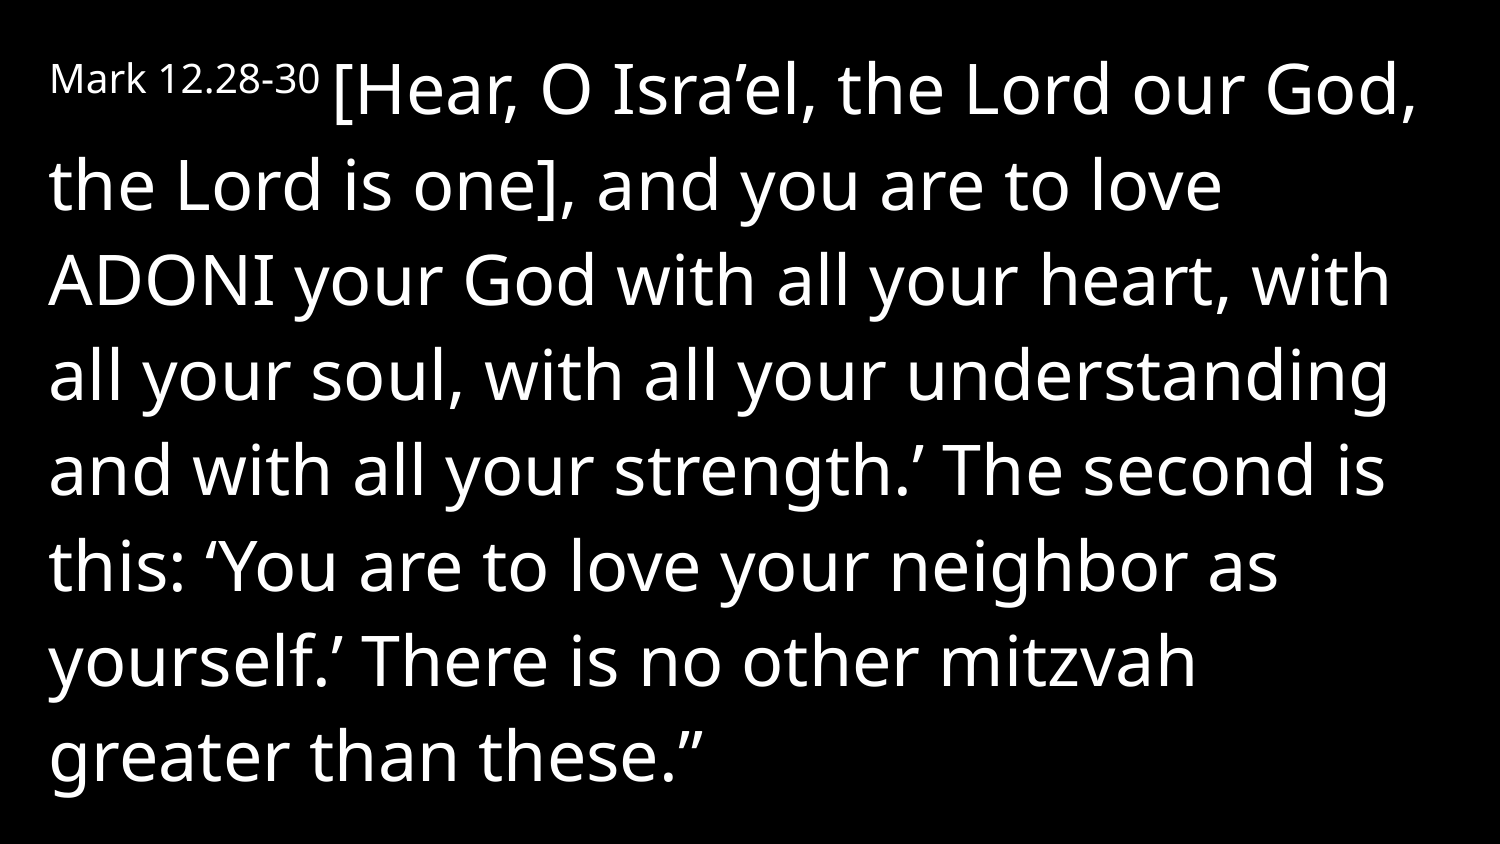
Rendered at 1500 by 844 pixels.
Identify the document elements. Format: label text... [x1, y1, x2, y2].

subtitle Mark 12.28-30 [Hear, O Isra’el, the Lord our God, the Lord is one], and you are to love Adoni your God with all your heart, with all your soul, with all your understanding and with all your strength.’ The second is this: ‘You are to love your neighbor as yourself.’ There is no other mitzvah greater than these.” [37, 34, 1463, 822]
